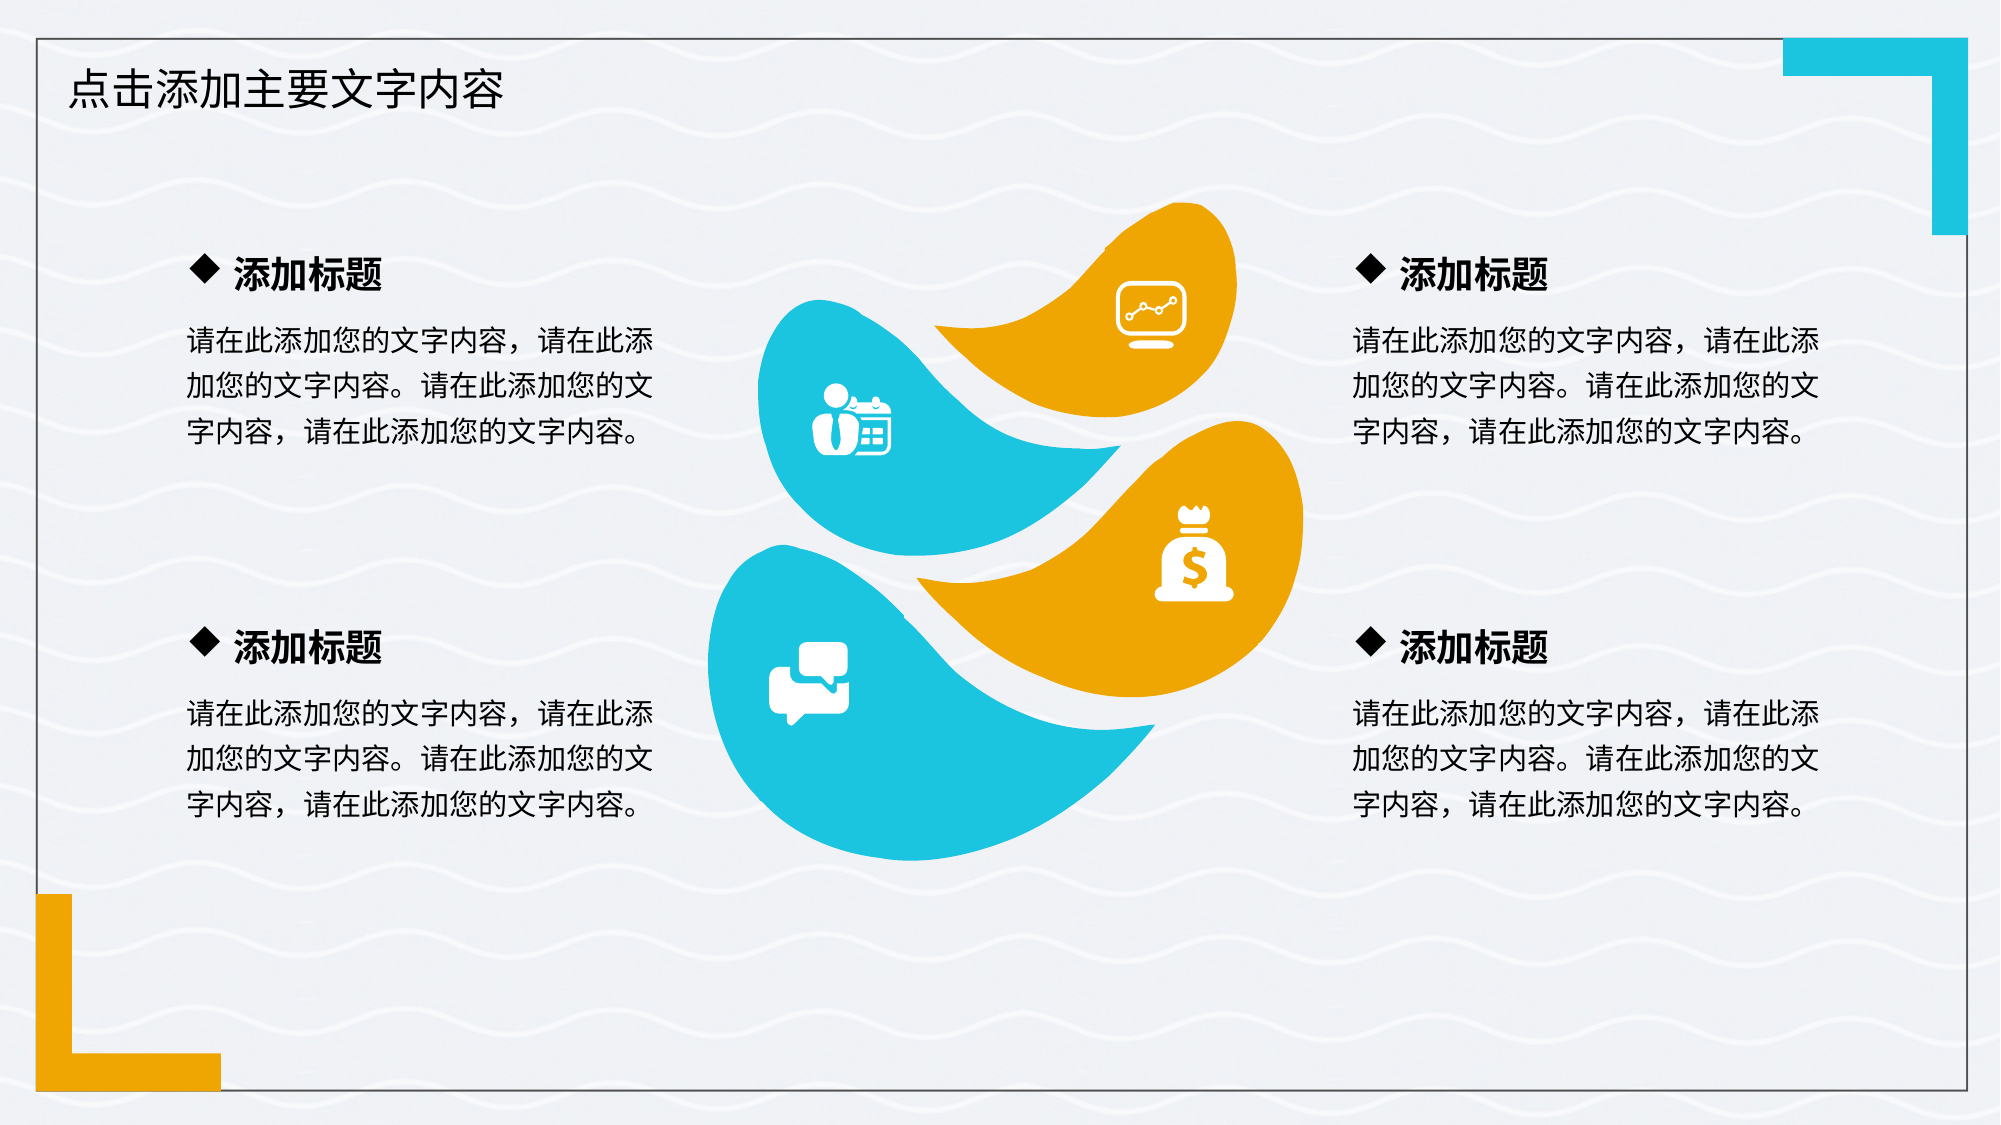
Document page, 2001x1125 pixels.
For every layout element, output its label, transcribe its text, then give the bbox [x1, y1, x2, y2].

text_box 请在此添加您的文字内容，请在此添加您的文字内容。请在此添加您的文字内容，请在此添加您的文字内容。 [171, 304, 672, 456]
text_box 添加标题 [1337, 243, 1570, 304]
text_box 添加标题 [171, 616, 404, 677]
text_box 请在此添加您的文字内容，请在此添加您的文字内容。请在此添加您的文字内容，请在此添加您的文字内容。 [1337, 677, 1838, 829]
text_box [1154, 505, 1234, 602]
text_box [769, 642, 849, 726]
text_box 请在此添加您的文字内容，请在此添加您的文字内容。请在此添加您的文字内容，请在此添加您的文字内容。 [1337, 304, 1838, 456]
text_box [758, 299, 1121, 556]
text_box 添加标题 [171, 243, 404, 304]
text_box [933, 202, 1237, 418]
picture [0, 0, 2000, 1125]
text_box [1115, 280, 1187, 349]
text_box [811, 383, 892, 456]
text_box 请在此添加您的文字内容，请在此添加您的文字内容。请在此添加您的文字内容，请在此添加您的文字内容。 [171, 677, 672, 829]
text_box [707, 544, 1156, 861]
text_box [916, 421, 1304, 698]
text_box 添加标题 [1337, 616, 1570, 677]
